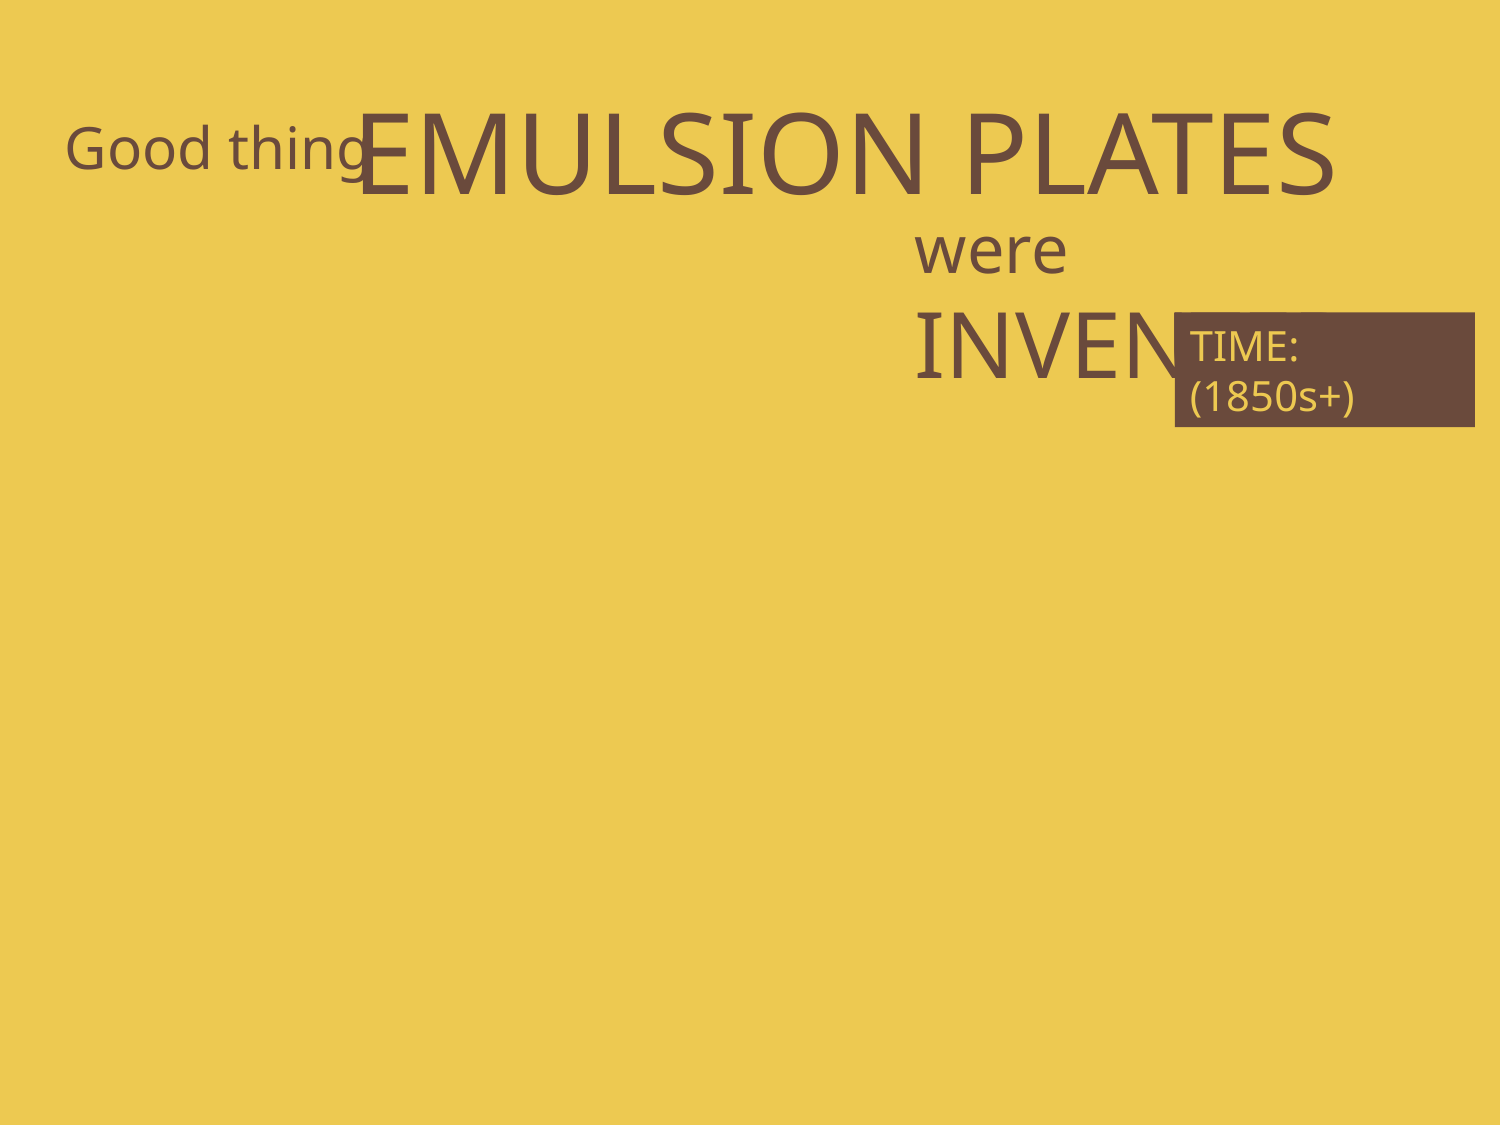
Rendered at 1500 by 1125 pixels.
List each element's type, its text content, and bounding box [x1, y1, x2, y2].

text_box EMULSION PLATES [337, 74, 1500, 225]
text_box Good thing [49, 104, 337, 189]
text_box TIME: (1850s+) [1174, 312, 1475, 428]
text_box were INVENTED. [900, 199, 1500, 405]
